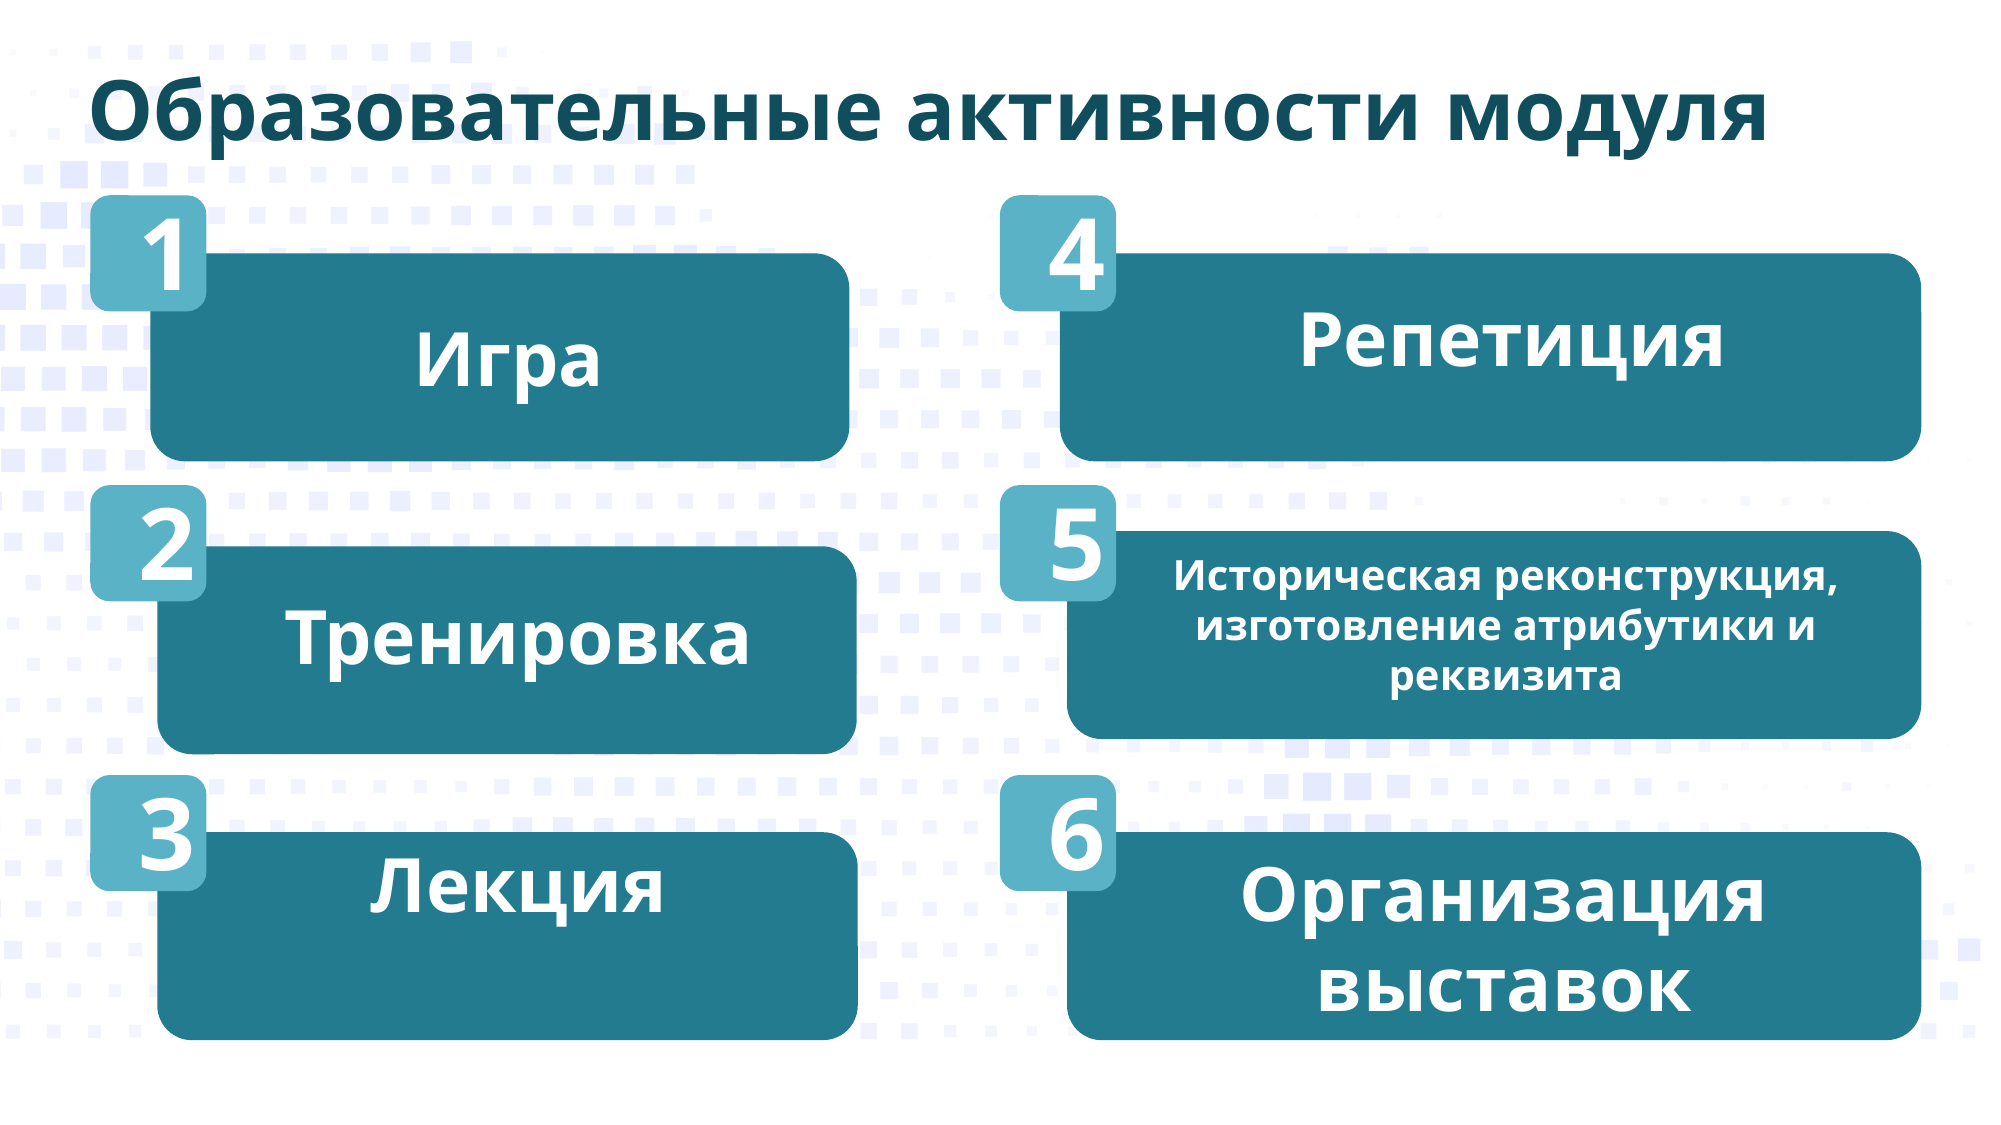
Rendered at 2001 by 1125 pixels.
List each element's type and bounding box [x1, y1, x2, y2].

picture [0, 40, 1990, 1052]
